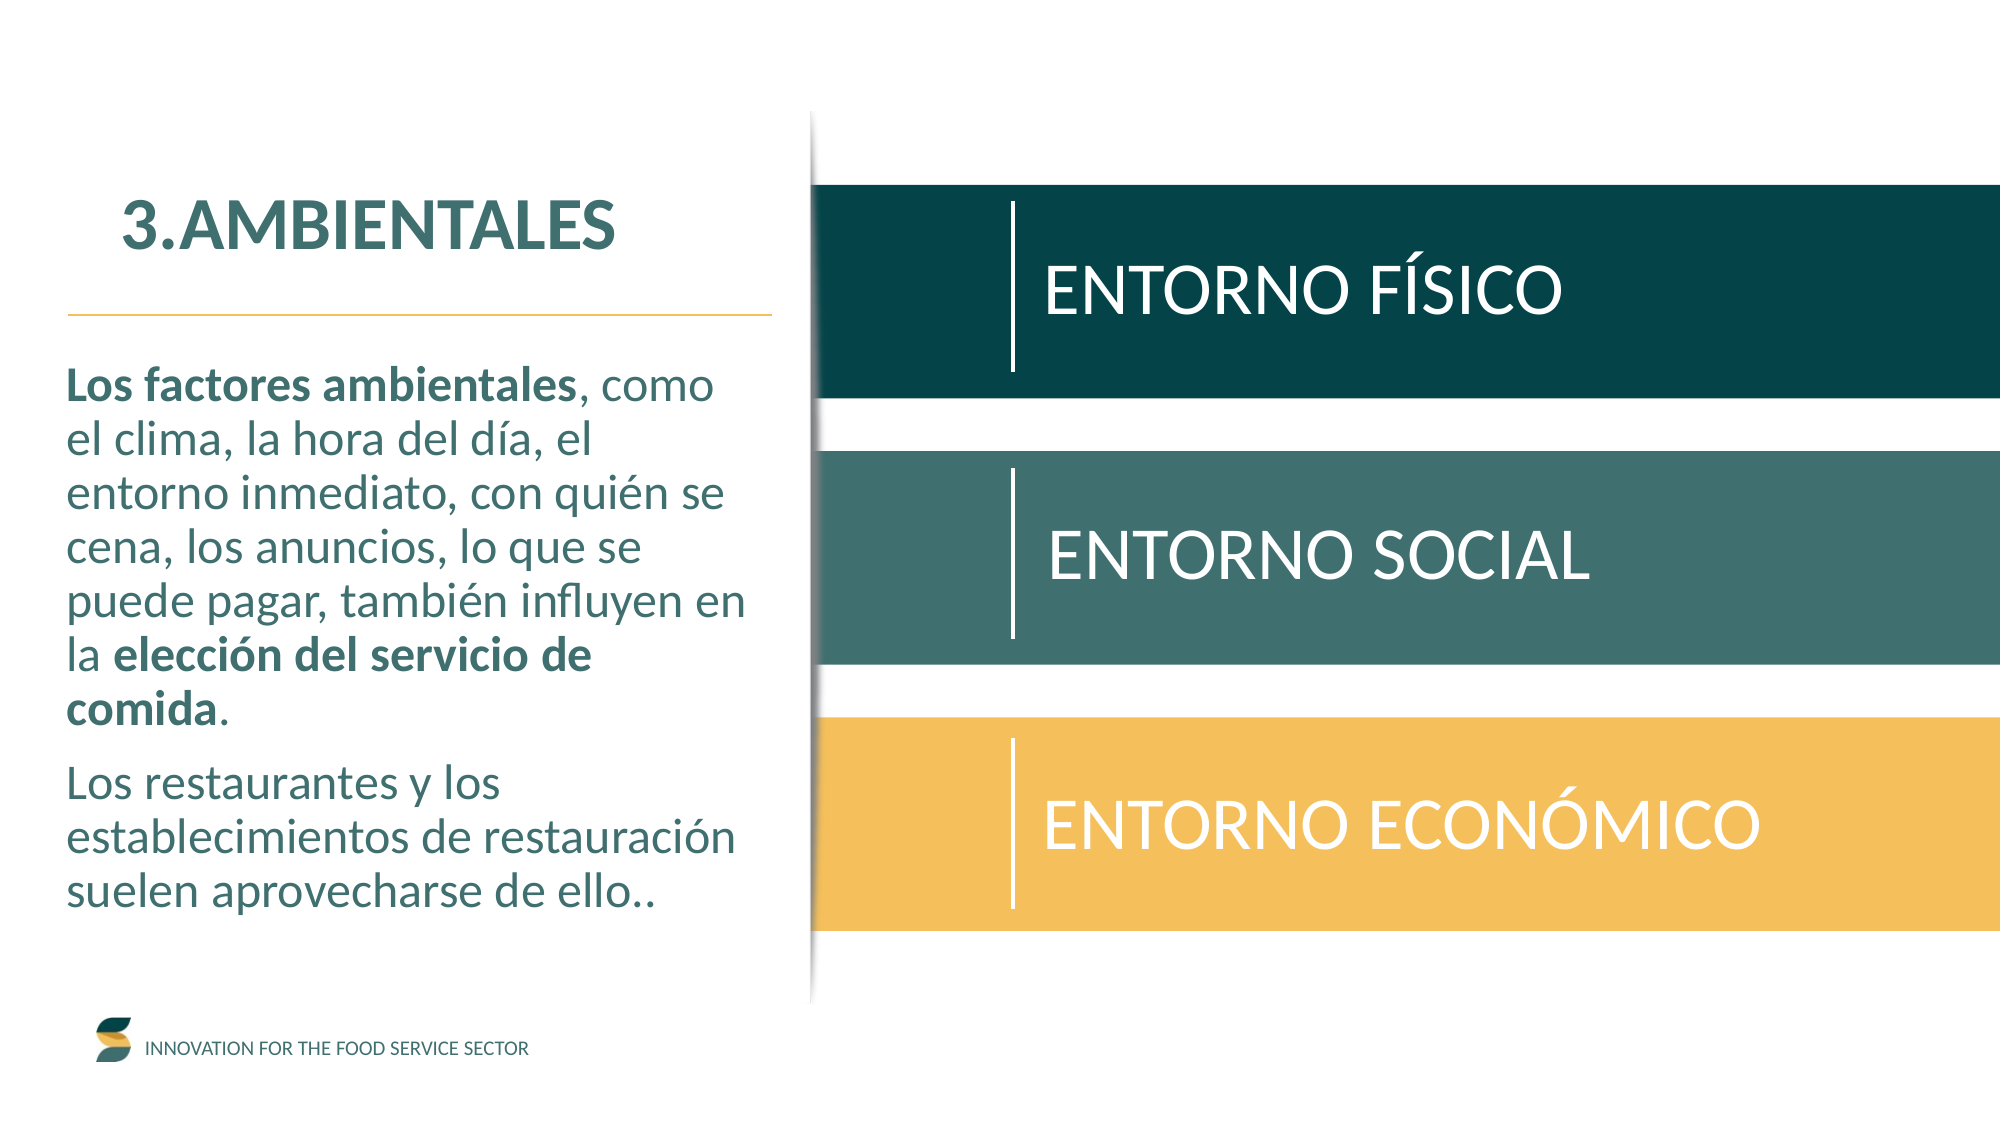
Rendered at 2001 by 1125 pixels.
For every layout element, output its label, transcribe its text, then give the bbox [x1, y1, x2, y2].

list 3.AMBIENTALES [105, 177, 733, 292]
picture [96, 1017, 131, 1062]
list Los factores ambientales, como el clima, la hora del día, el entorno inmediato, con quién se cena, los anuncios, lo que se puede pagar, también influyen en la elección del servicio de comida. Los restaurantes y los establecimientos de restauración suelen aprovecharse de ello.. [51, 350, 774, 948]
picture [648, 111, 842, 1005]
list ENTORNO SOCIAL [1032, 449, 1911, 662]
list ENTORNO ECONÓMICO [1027, 719, 1906, 932]
list ENTORNO FÍSICO [1028, 184, 1907, 397]
